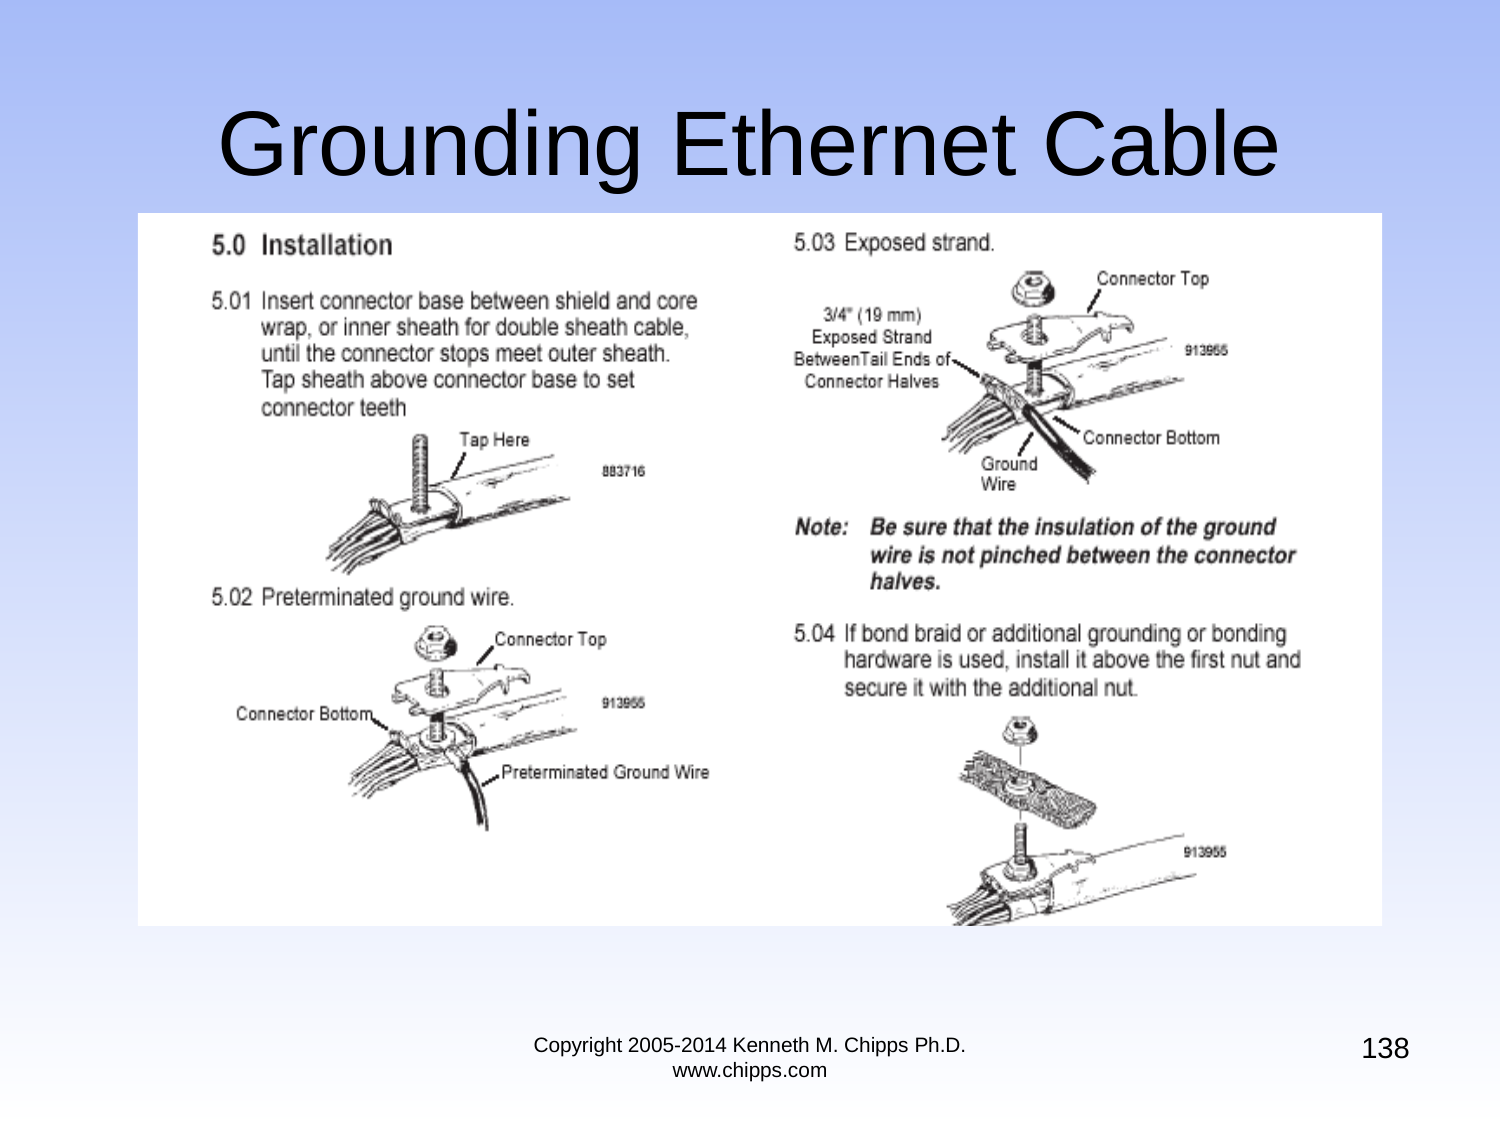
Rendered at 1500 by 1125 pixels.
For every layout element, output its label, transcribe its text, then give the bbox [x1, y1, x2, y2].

title Grounding Ethernet Cable [75, 45, 1425, 233]
footer Copyright 2005-2014 Kenneth M. Chipps Ph.D. www.chipps.com [449, 1024, 1051, 1103]
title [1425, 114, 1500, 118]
slide_number 138 [1074, 1021, 1426, 1101]
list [137, 212, 1383, 927]
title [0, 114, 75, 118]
